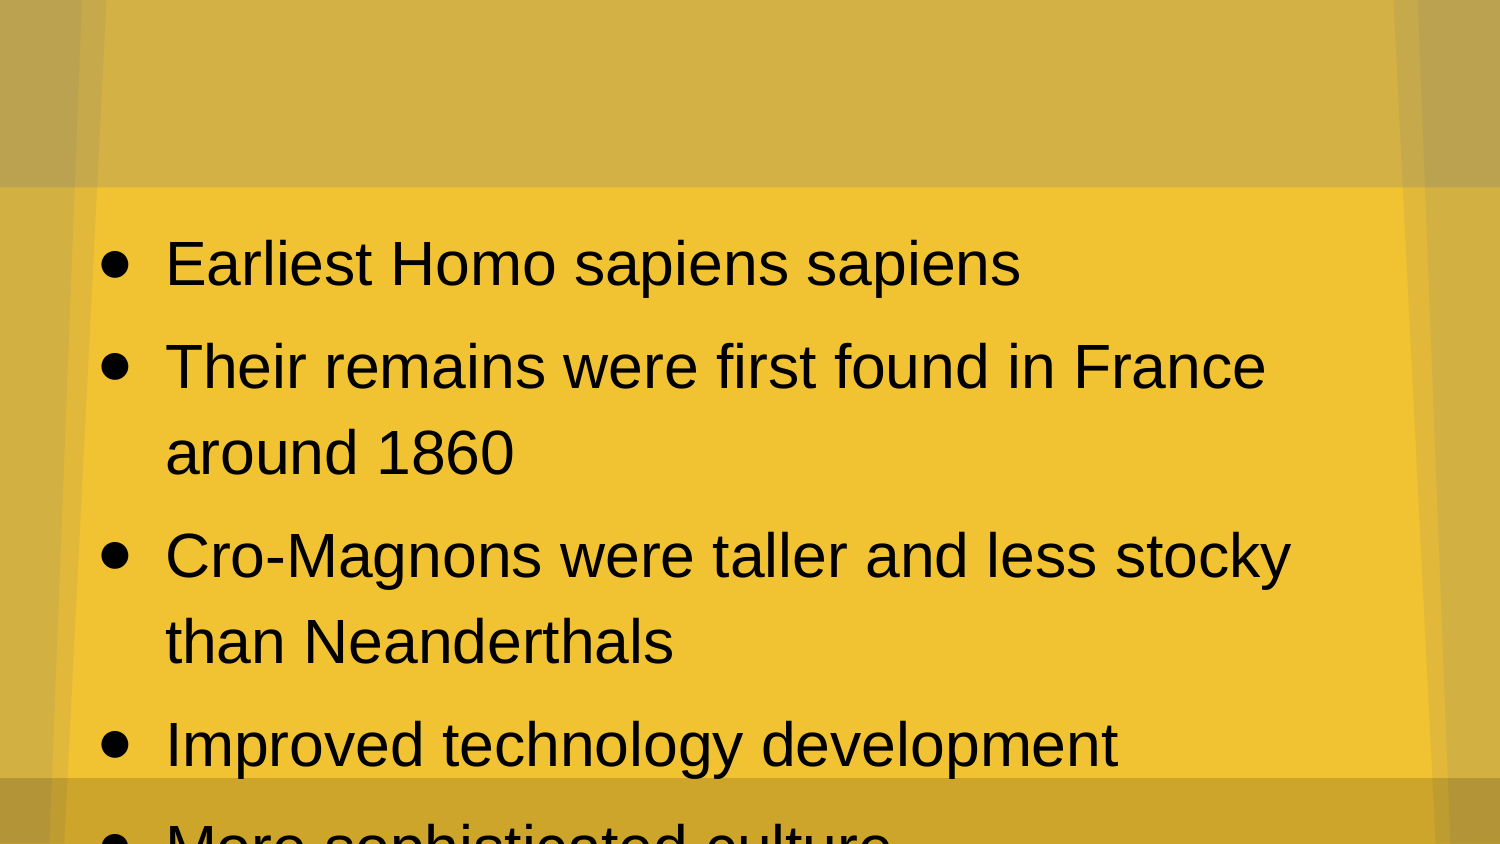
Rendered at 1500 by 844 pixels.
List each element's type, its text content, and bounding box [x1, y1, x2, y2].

list Earliest Homo sapiens sapiens Their remains were first found in France around 1860 Cro-Magnons were taller and less stocky than Neanderthals Improved technology development More sophisticated culture [75, 196, 1425, 808]
